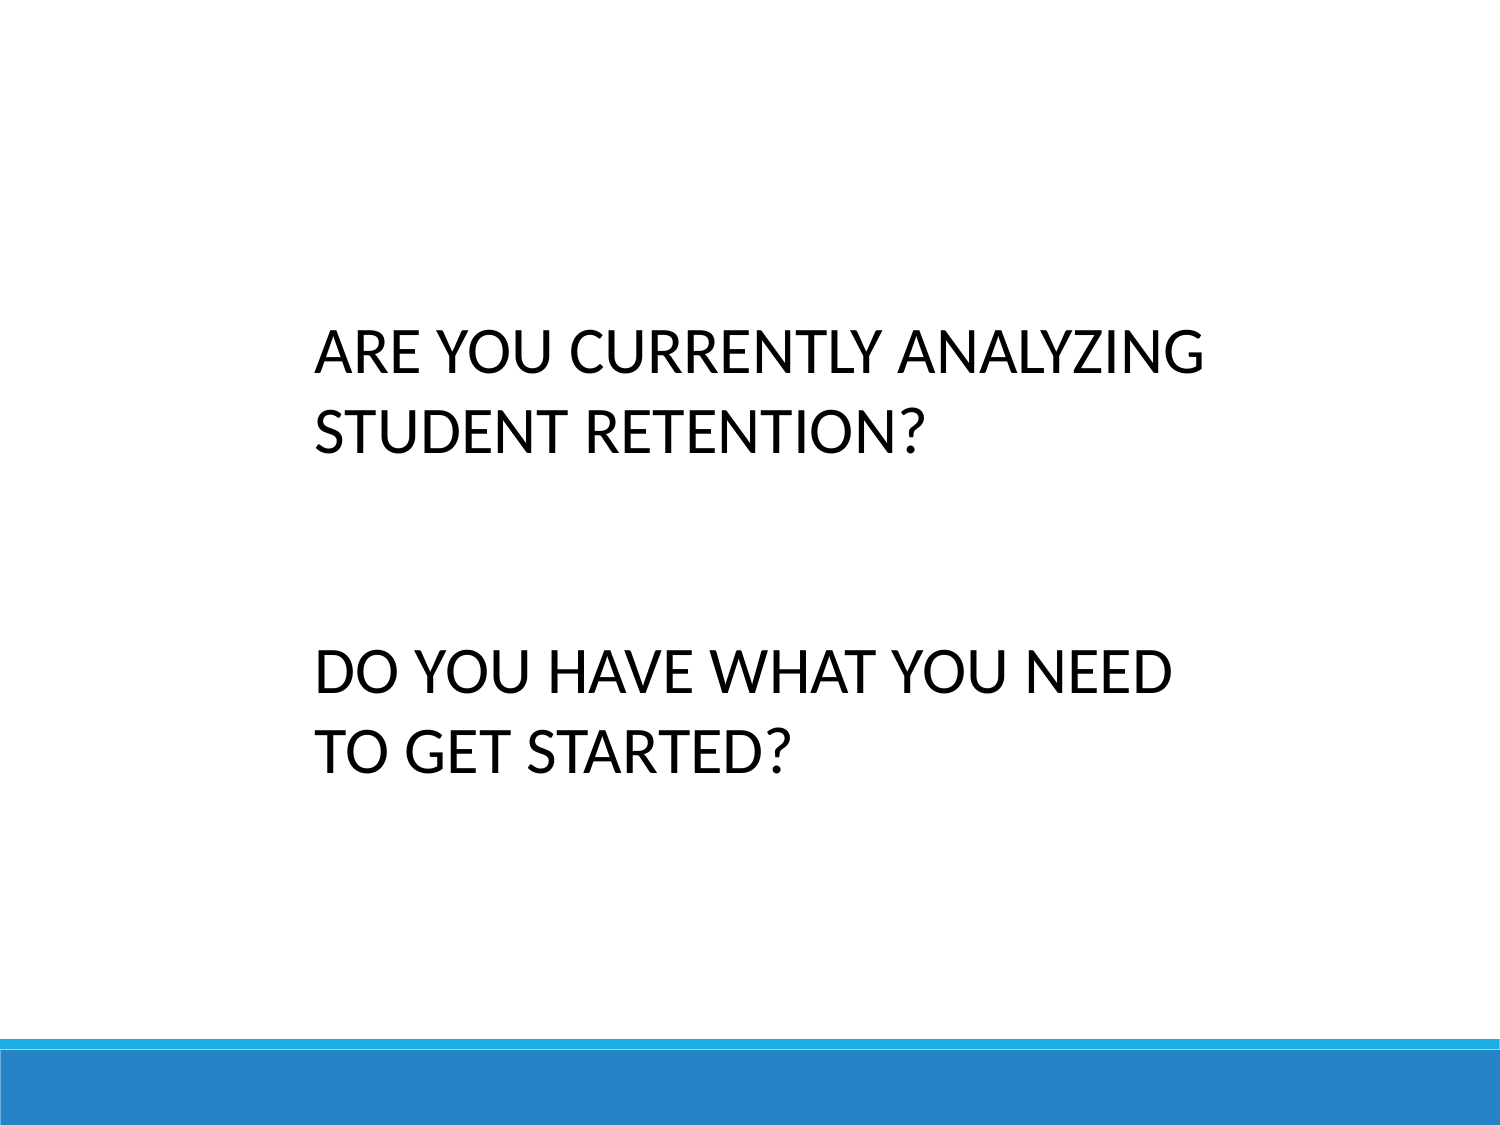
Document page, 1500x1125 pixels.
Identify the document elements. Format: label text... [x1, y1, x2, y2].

text_box Are you currently analyzing student retention? Do you have what you need to get started? [300, 299, 1238, 795]
